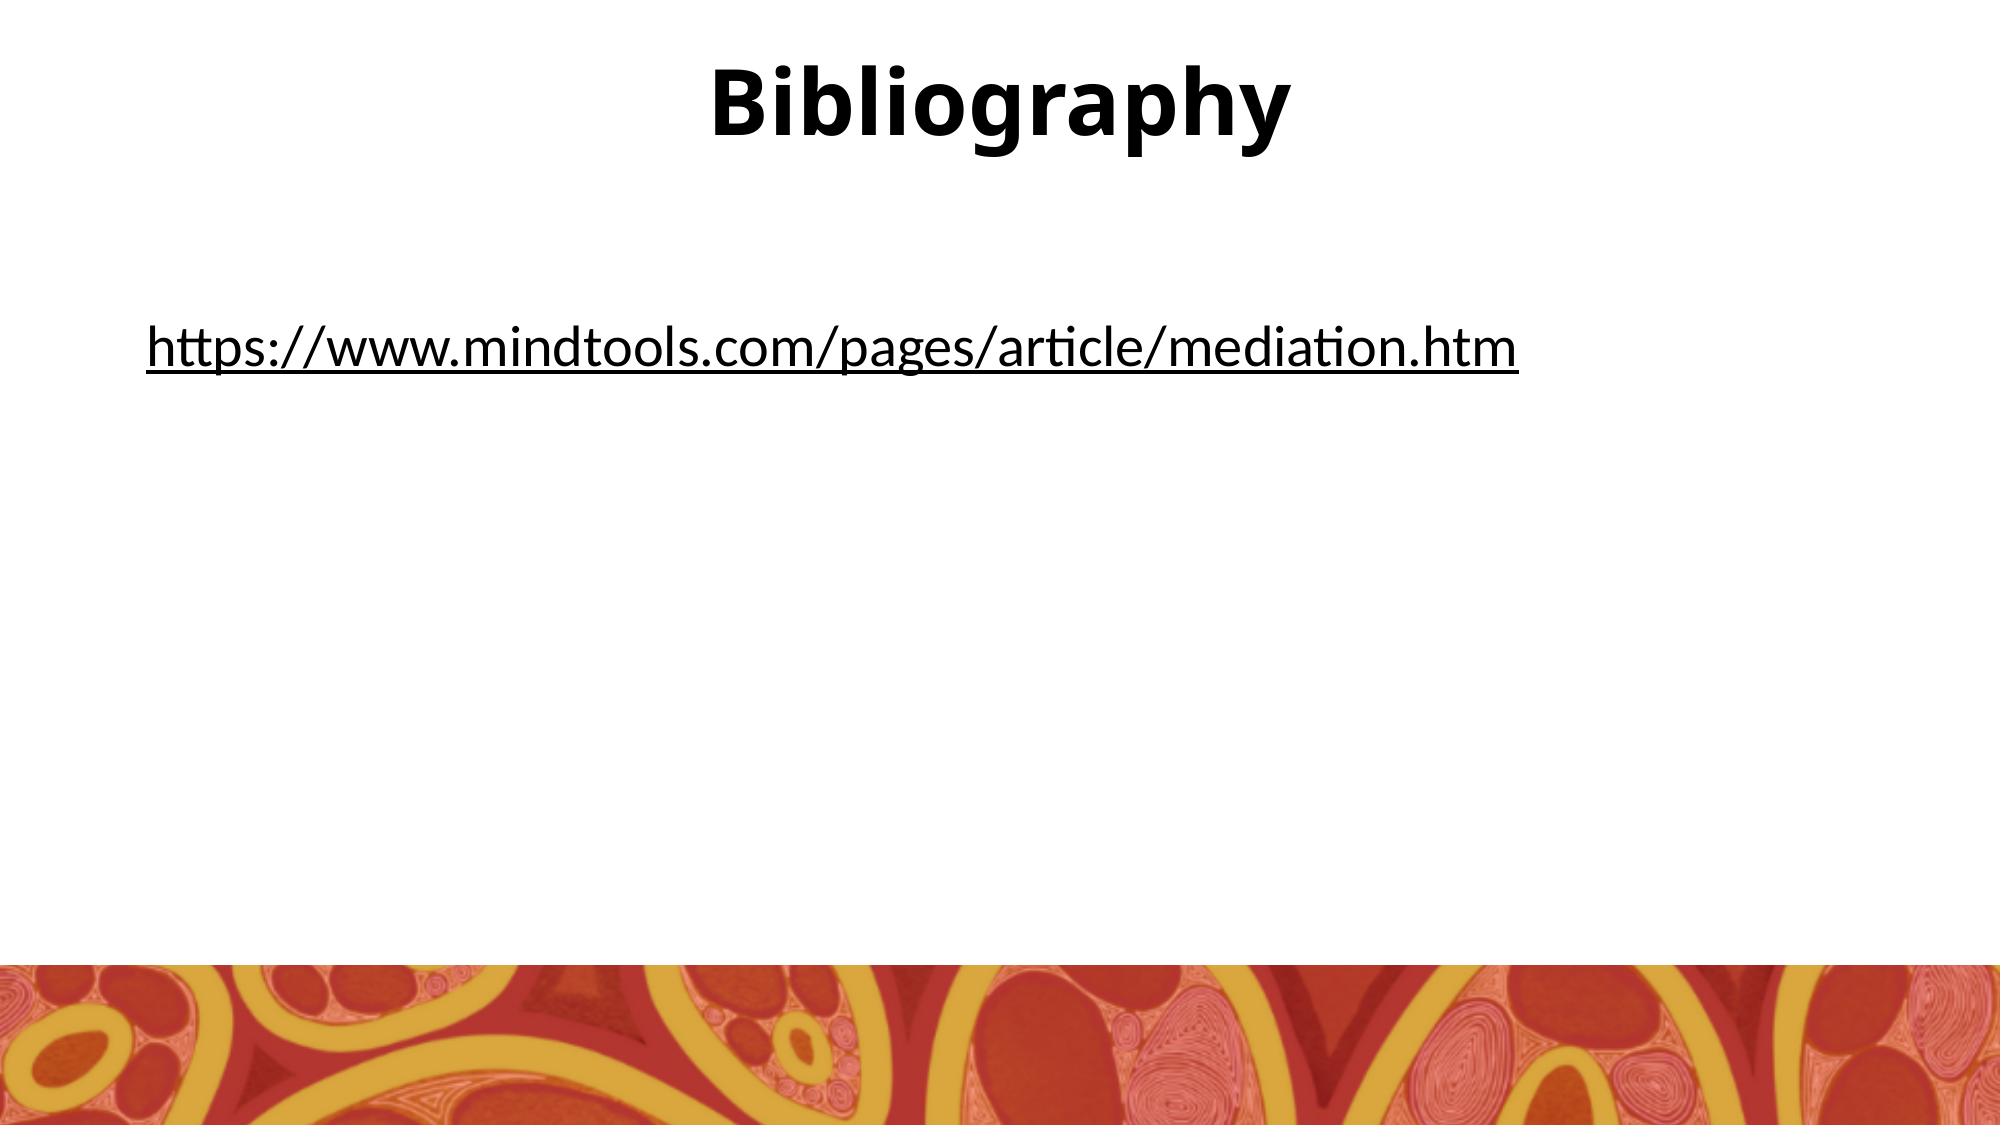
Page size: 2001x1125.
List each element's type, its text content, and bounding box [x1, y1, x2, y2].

picture [0, 965, 2000, 1125]
title Bibliography [137, 29, 1863, 183]
list https://www.mindtools.com/pages/article/mediation.htm [131, 308, 1856, 965]
